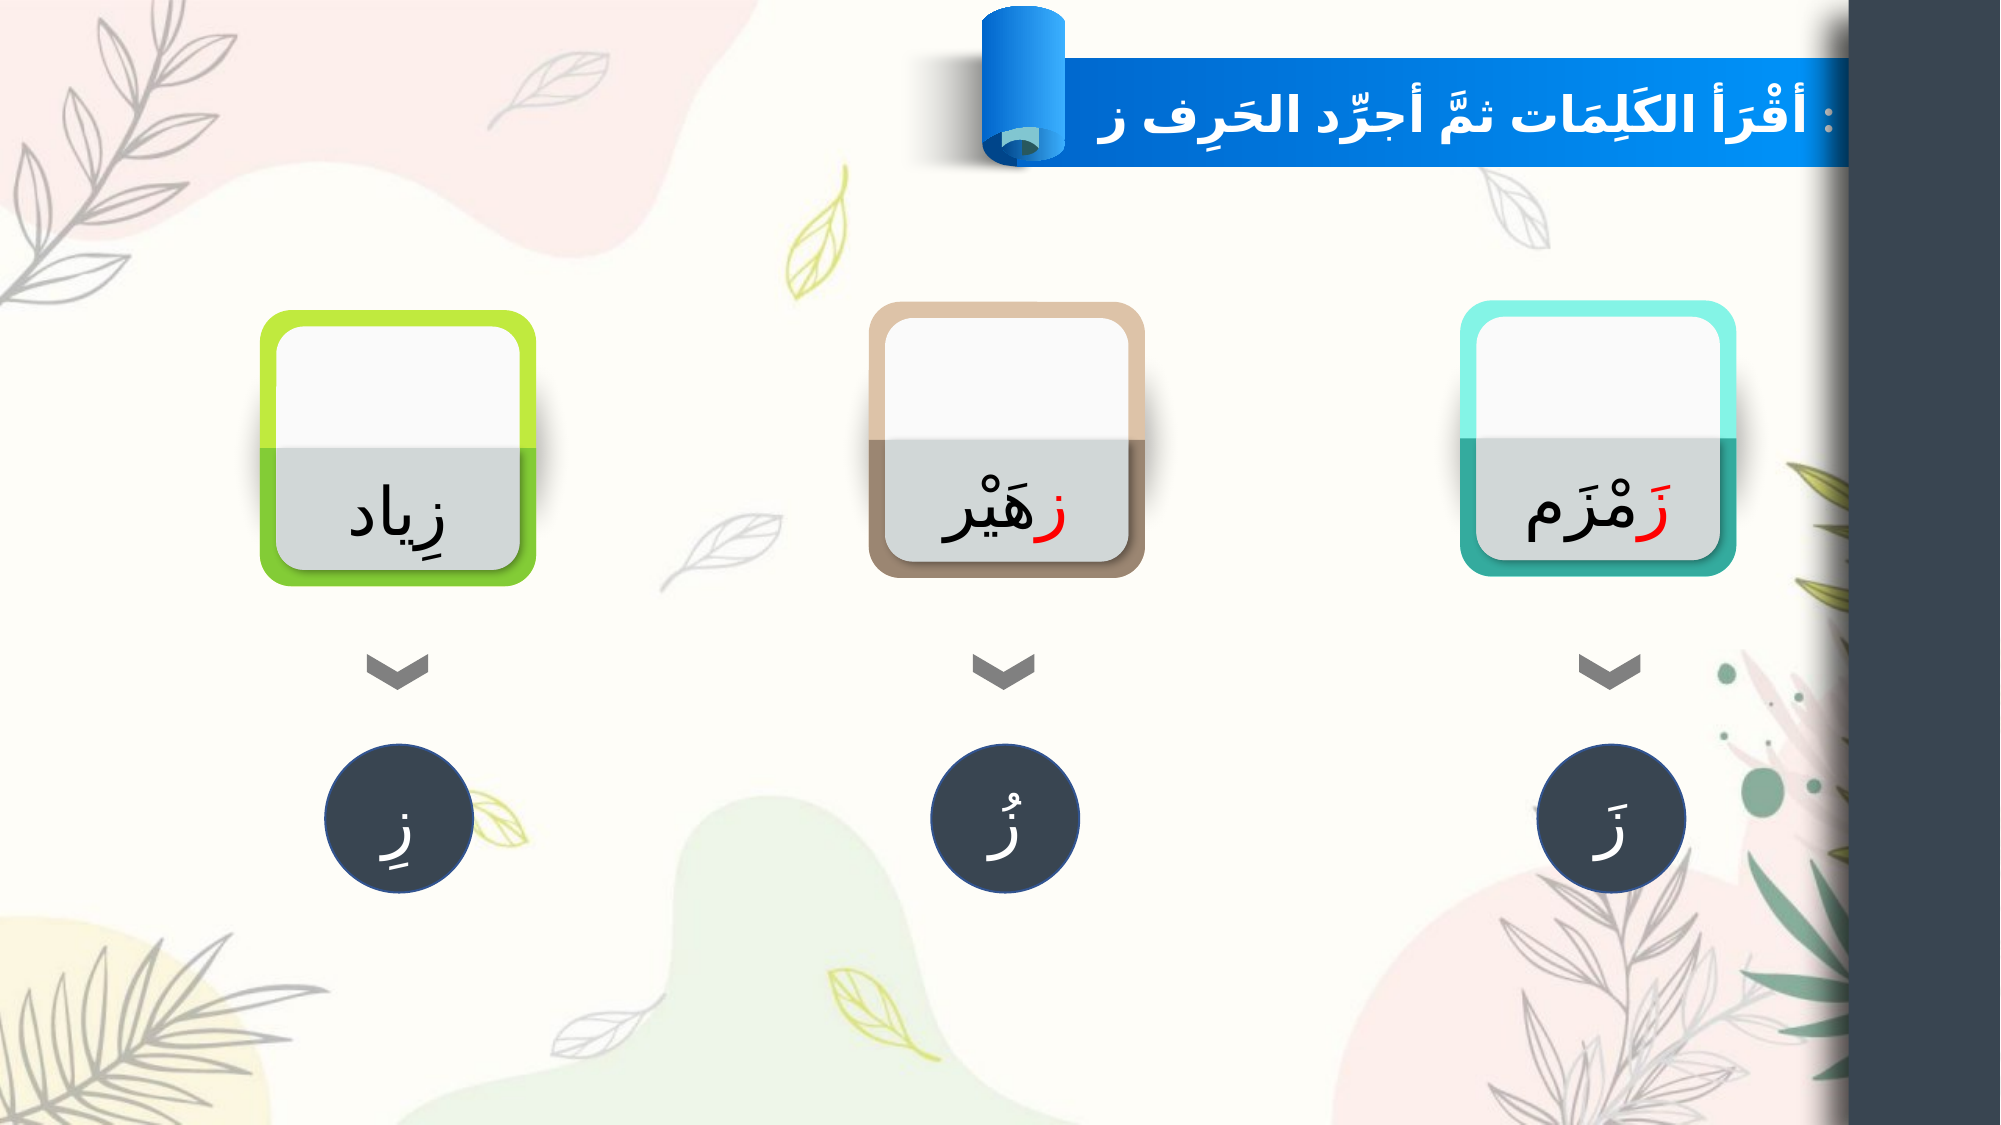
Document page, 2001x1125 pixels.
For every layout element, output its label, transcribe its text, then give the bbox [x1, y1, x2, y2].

text_box زُ [930, 743, 1081, 894]
text_box زِ [324, 743, 475, 894]
picture [0, 0, 1848, 1125]
text_box [365, 652, 430, 692]
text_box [836, 301, 1185, 583]
text_box [1578, 652, 1642, 692]
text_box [1427, 300, 1776, 581]
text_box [895, 5, 1930, 177]
text_box زَ [1536, 743, 1687, 894]
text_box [227, 310, 576, 591]
text_box [1848, 0, 2000, 1125]
text_box [971, 652, 1036, 692]
